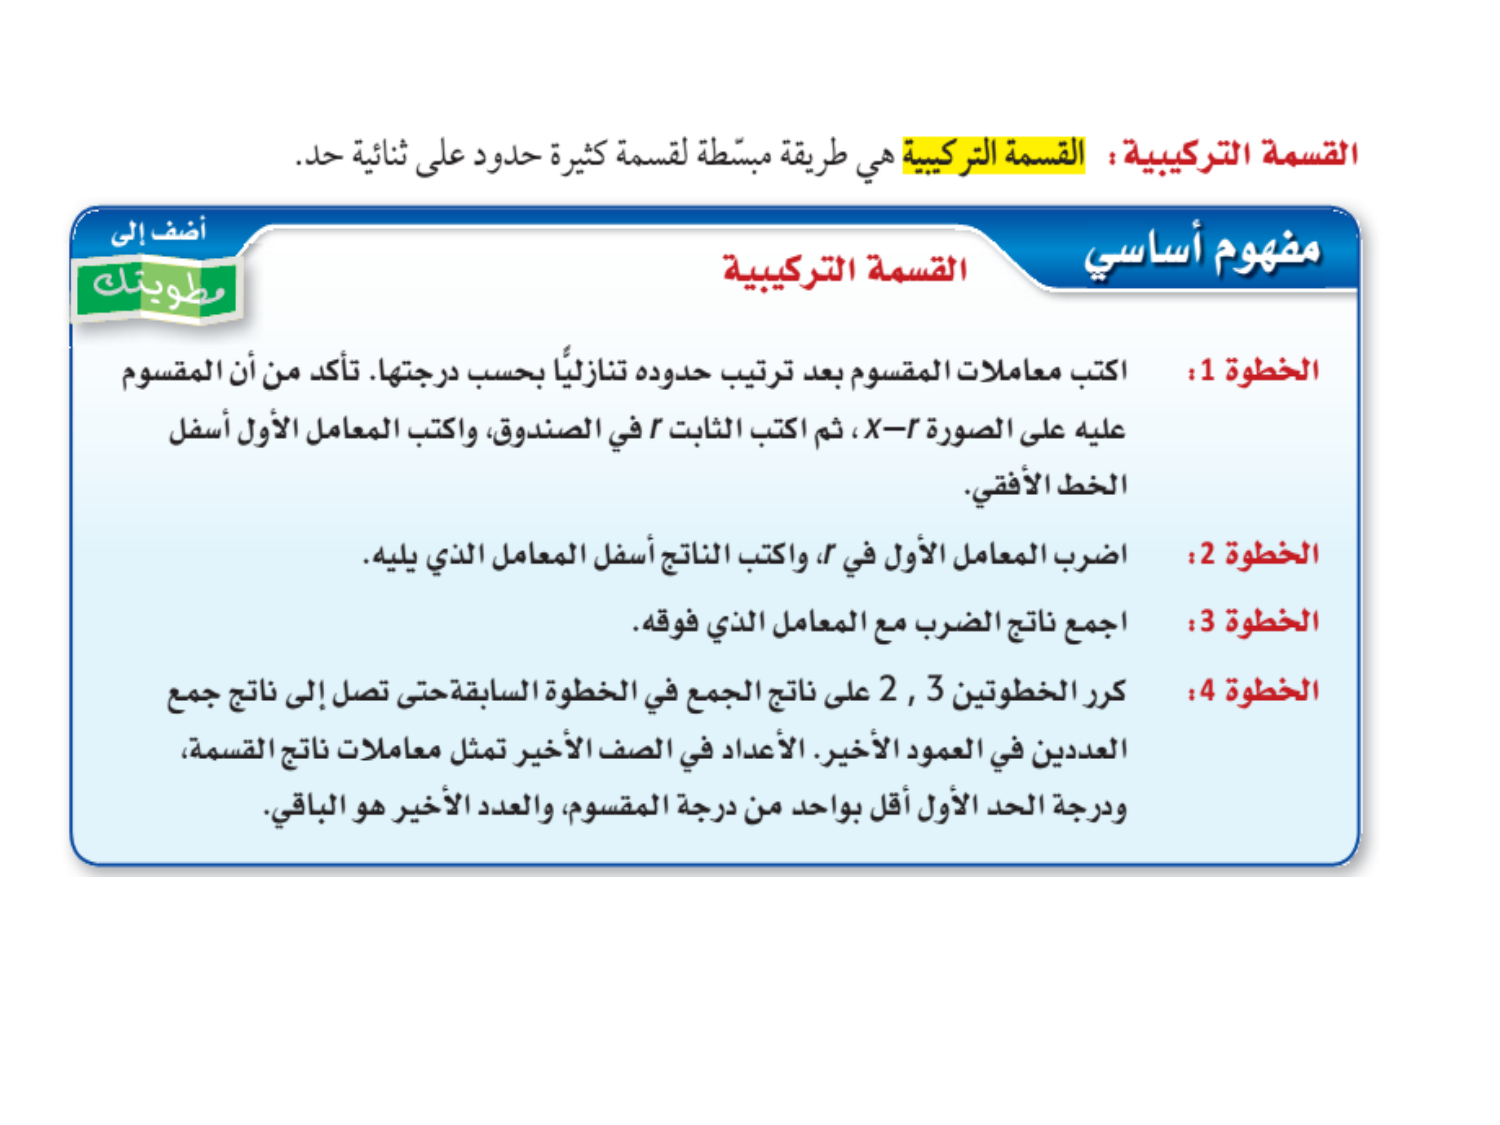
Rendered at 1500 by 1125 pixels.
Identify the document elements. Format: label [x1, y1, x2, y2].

picture [49, 124, 1394, 877]
